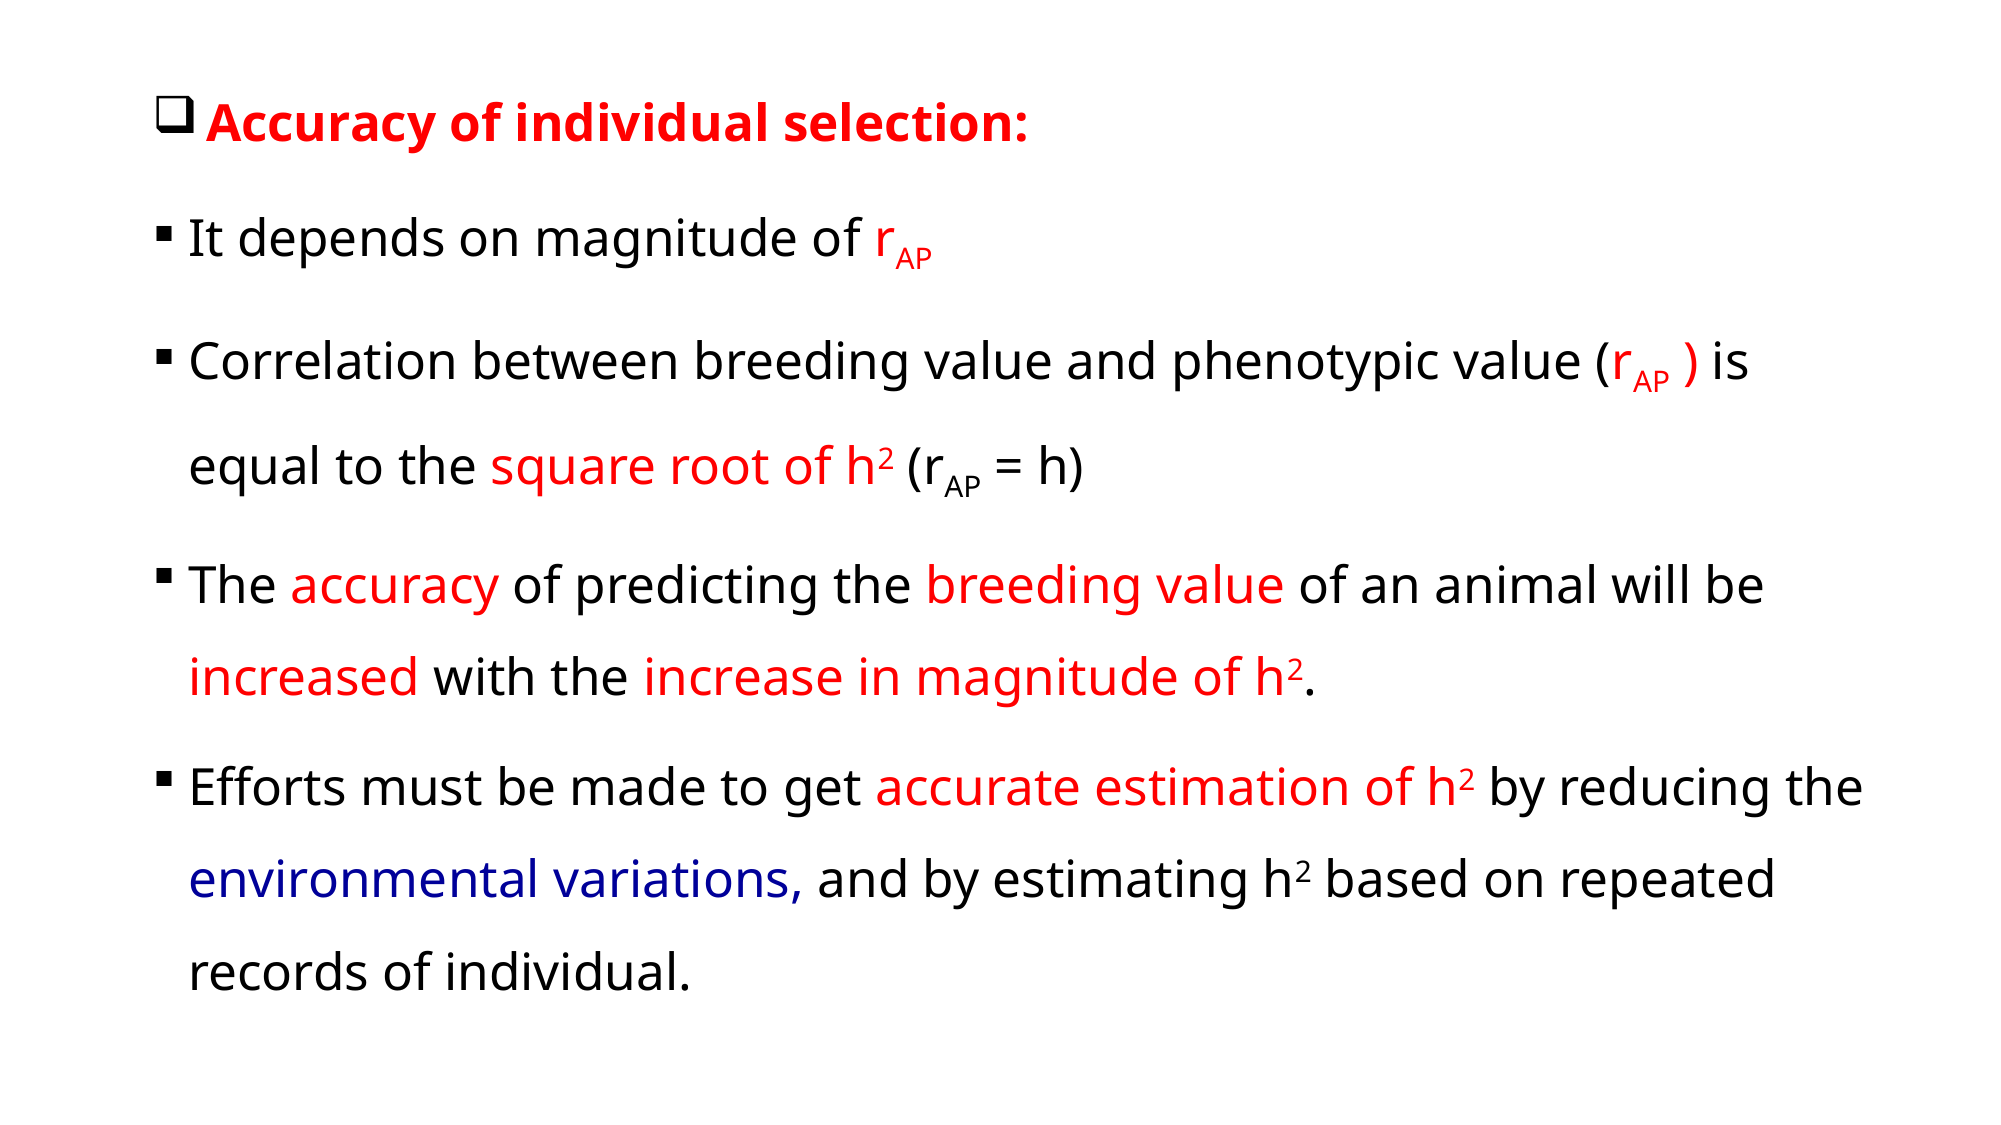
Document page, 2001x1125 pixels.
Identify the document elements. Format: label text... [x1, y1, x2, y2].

list Accuracy of individual selection: It depends on magnitude of rAP Correlation between breeding value and phenotypic value (rAP ) is equal to the square root of h2 (rAP = h) The accuracy of predicting the breeding value of an animal will be increased with the increase in magnitude of h2. Efforts must be made to get accurate estimation of h2 by reducing the environmental variations, and by estimating h2 based on repeated records of individual. [137, 52, 1912, 1014]
